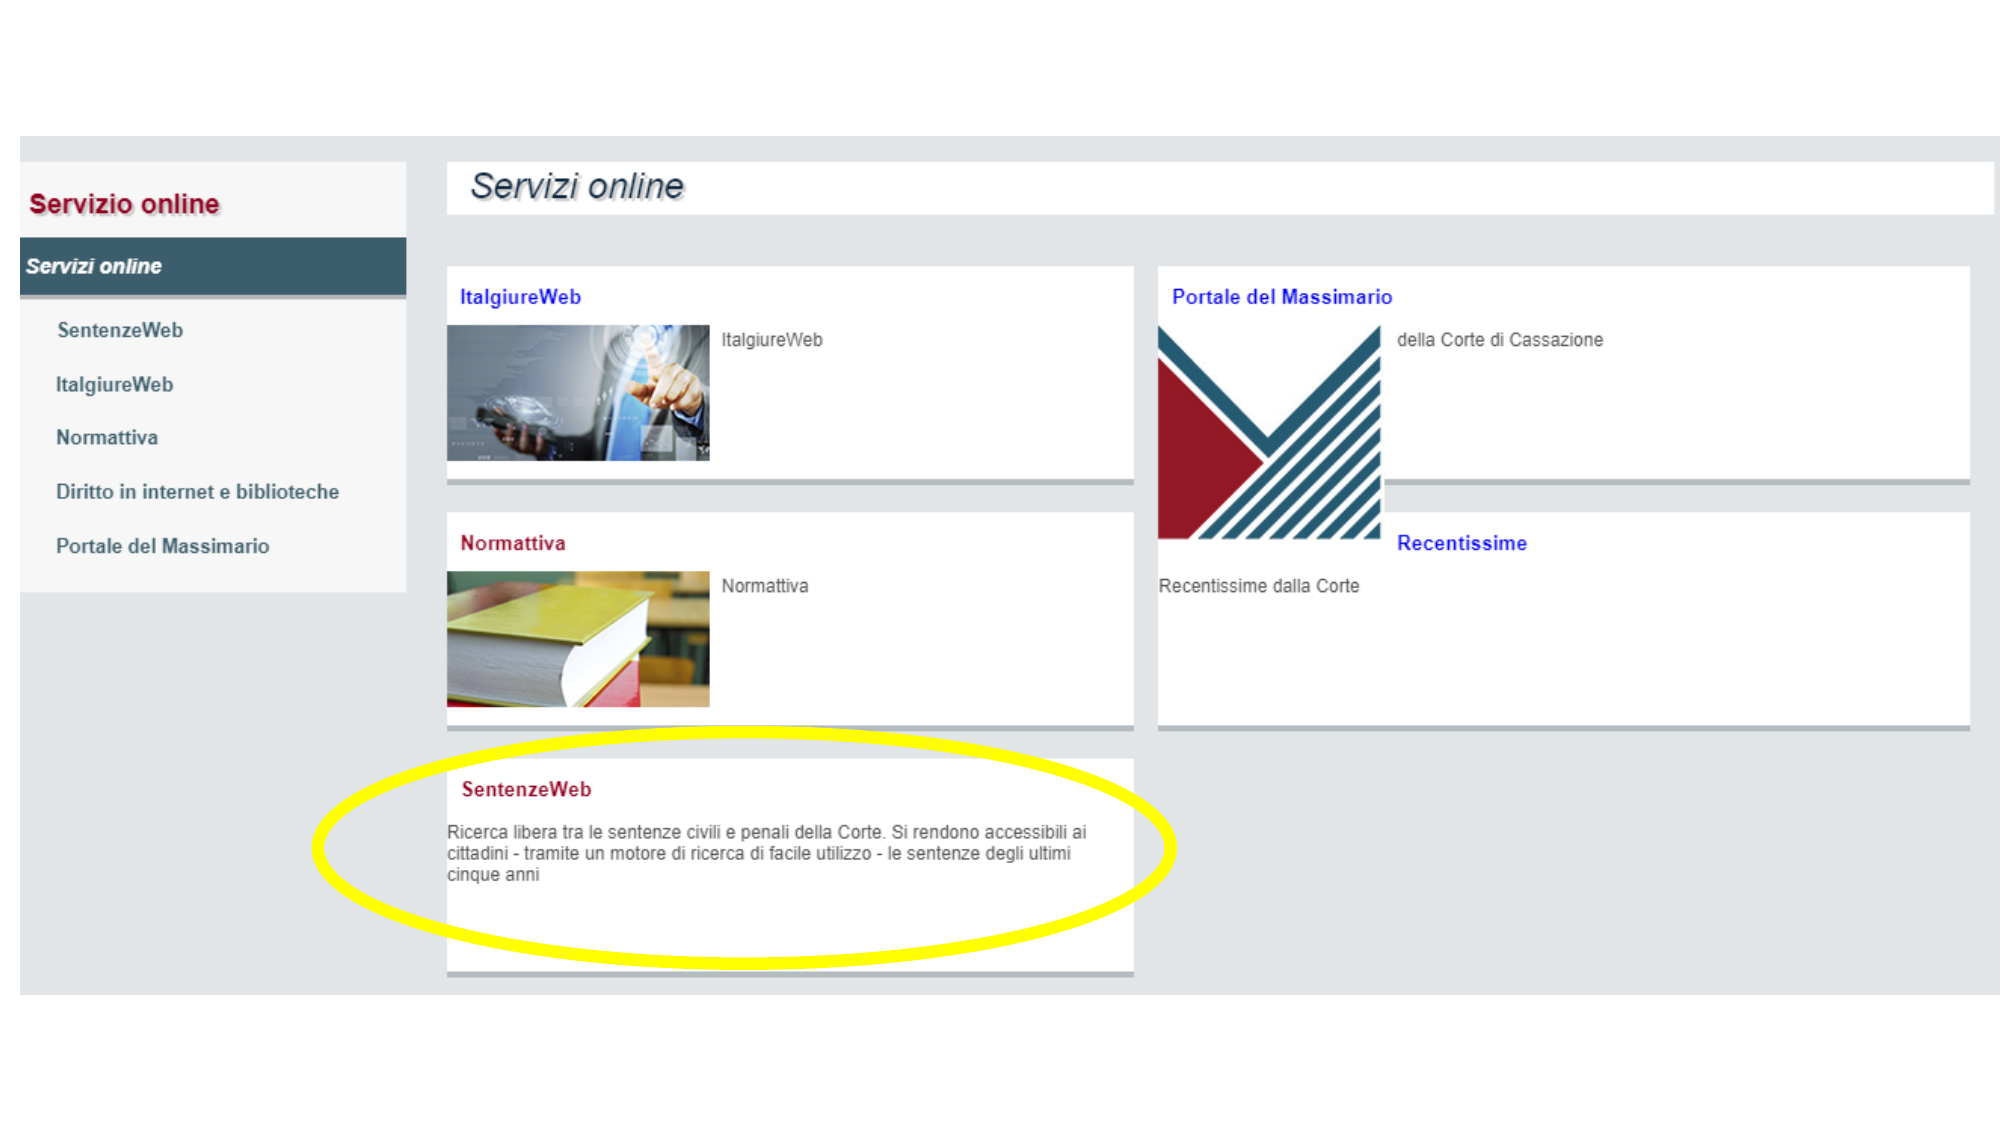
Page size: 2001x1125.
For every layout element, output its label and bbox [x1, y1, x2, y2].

picture [20, 136, 2000, 995]
